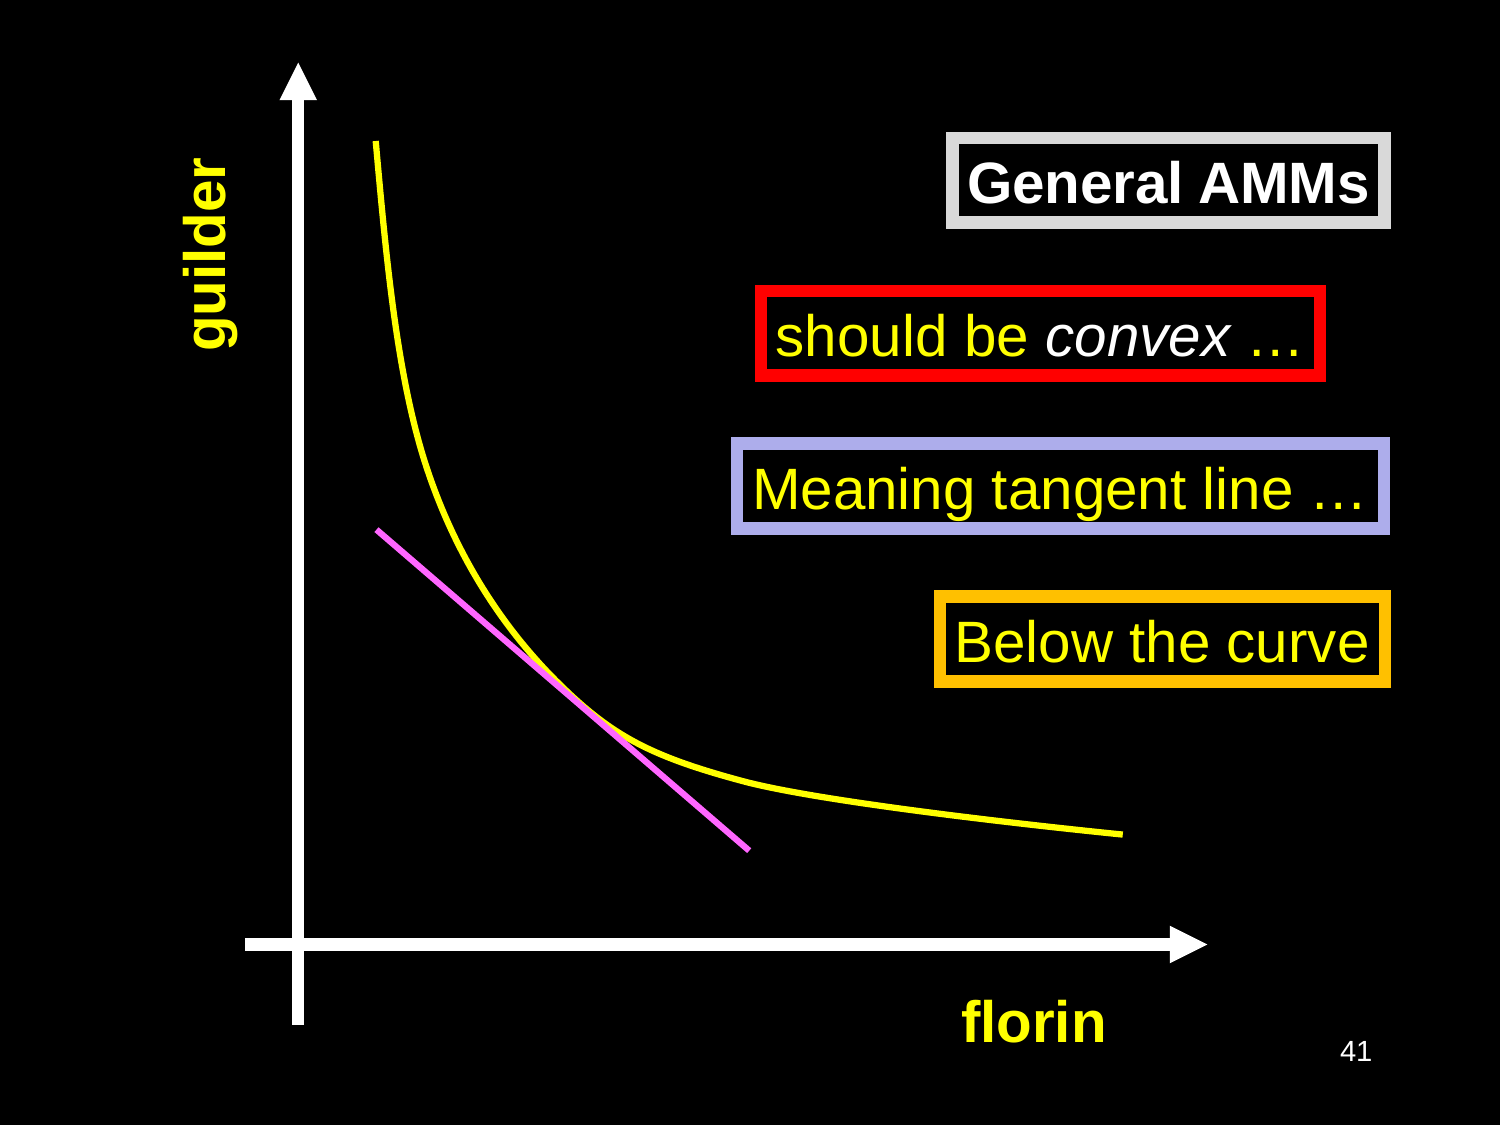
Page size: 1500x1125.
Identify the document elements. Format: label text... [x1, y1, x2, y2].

text_box [375, 141, 735, 528]
text_box florin [946, 976, 1122, 1062]
text_box General AMMs [952, 138, 1385, 223]
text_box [376, 529, 750, 851]
text_box Below the curve [939, 596, 1386, 682]
text_box Meaning tangent line … [737, 443, 1384, 529]
slide_number 41 [1074, 1024, 1388, 1101]
text_box guilder [159, 142, 244, 367]
text_box [754, 539, 1123, 835]
